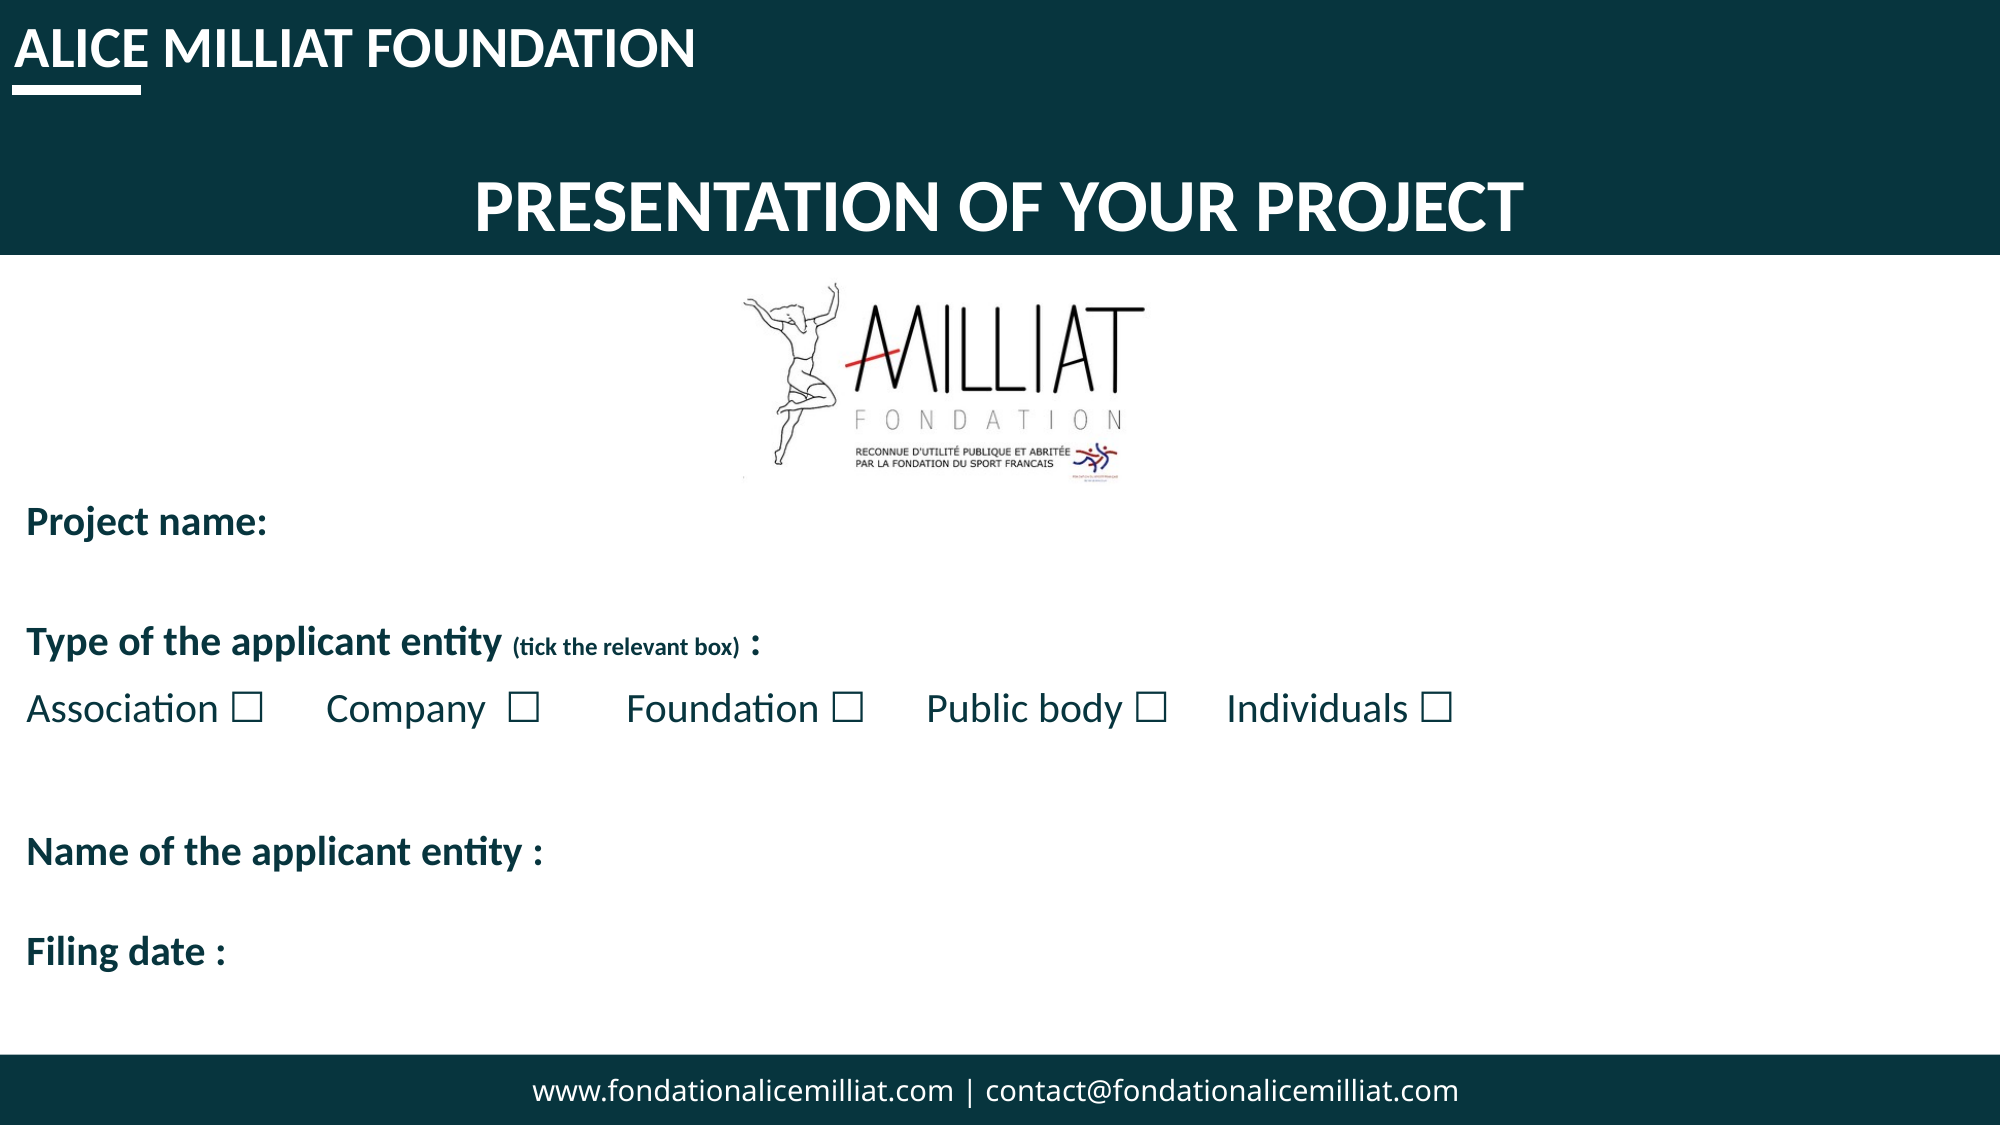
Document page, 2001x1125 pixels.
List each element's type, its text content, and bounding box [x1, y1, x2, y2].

text_box Project name: Type of the applicant entity (tick the relevant box) : Association ☐ Company ☐ Foundation ☐ Public body ☐ Individuals ☐ Name of the applicant entity : Filing date : [11, 486, 1977, 1032]
text_box ALICE MILLIAT FOUNDATION [0, 1, 944, 87]
title PRESENTATION OF YOUR PROJECT [0, 0, 2000, 255]
text_box www.fondationalicemilliat.com | contact@fondationalicemilliat.com [0, 1054, 2000, 1125]
picture [741, 256, 1151, 502]
